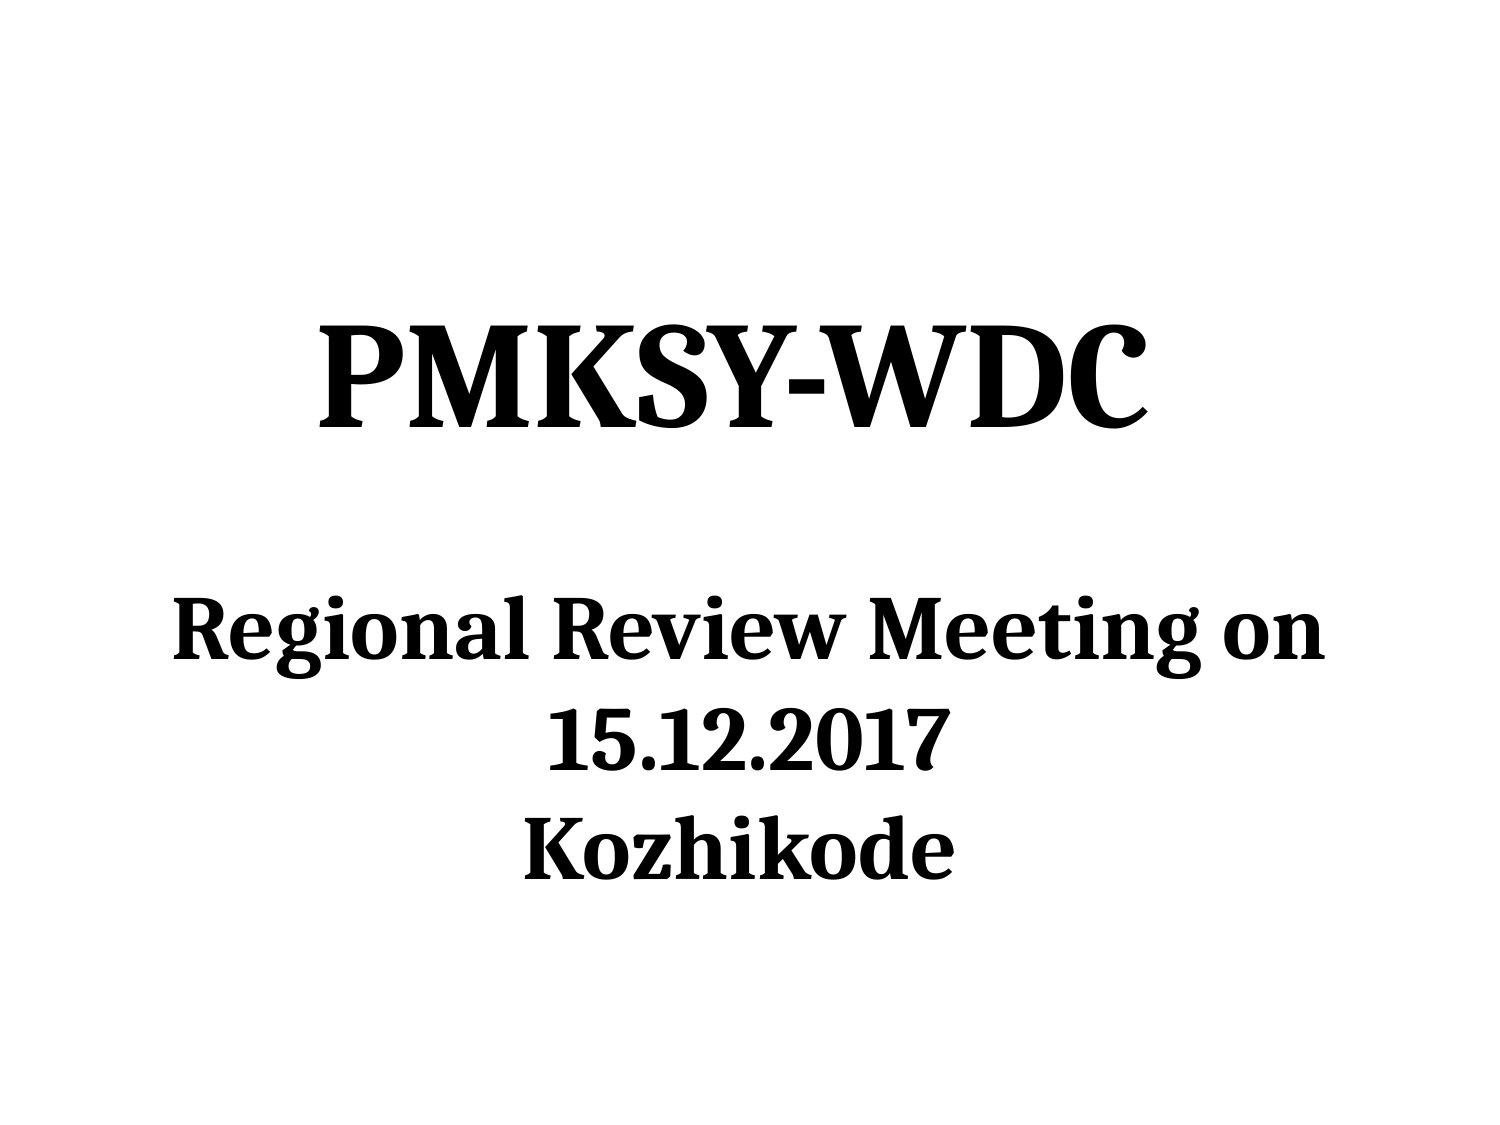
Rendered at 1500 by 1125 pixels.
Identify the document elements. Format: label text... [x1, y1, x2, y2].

title PMKSY-WDC Regional Review Meeting on 15.12.2017 Kozhikode [0, 222, 1500, 952]
